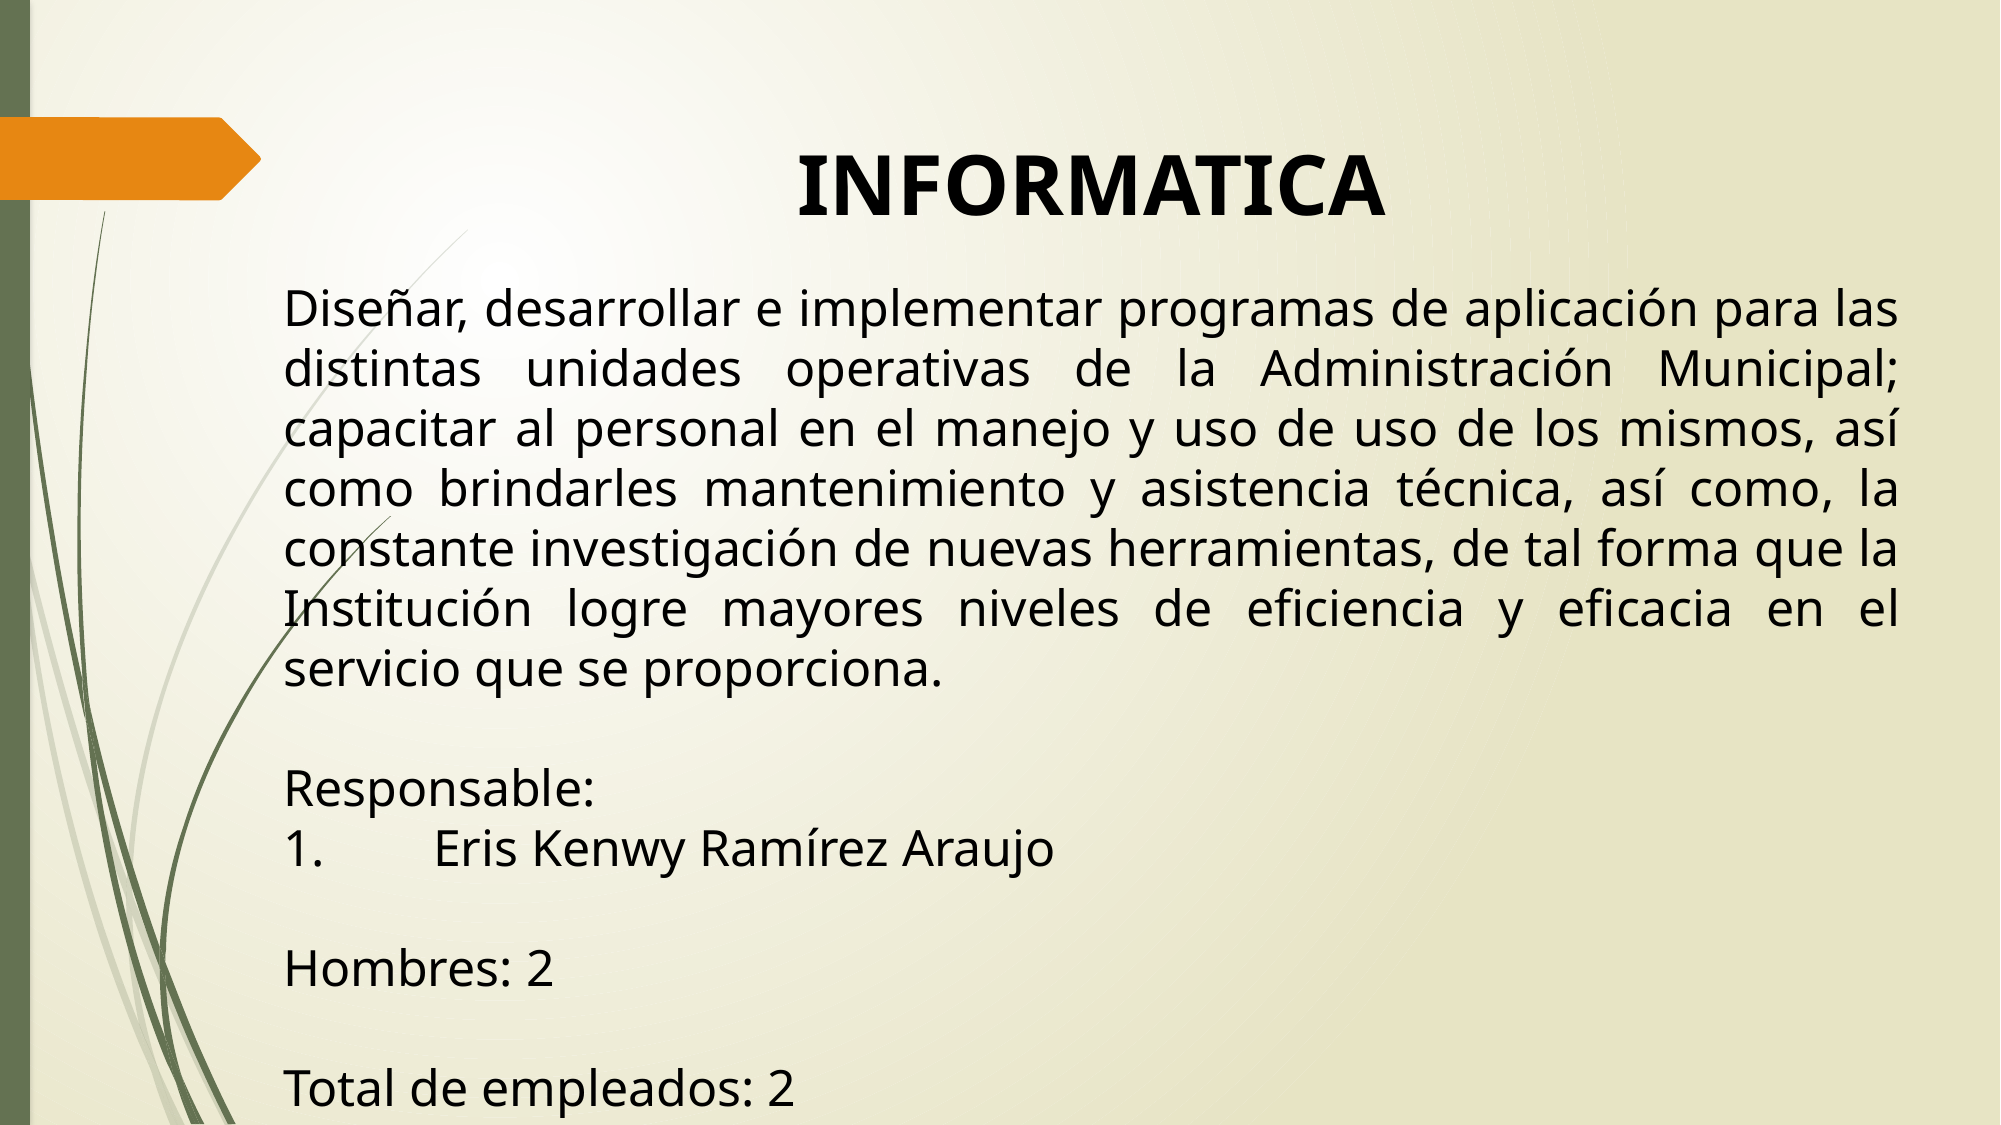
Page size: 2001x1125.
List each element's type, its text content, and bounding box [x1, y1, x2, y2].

text_box INFORMATICA Diseñar, desarrollar e implementar programas de aplicación para las distintas unidades operativas de la Administración Municipal; capacitar al personal en el manejo y uso de uso de los mismos, así como brindarles mantenimiento y asistencia técnica, así como, la constante investigación de nuevas herramientas, de tal forma que la Institución logre mayores niveles de eficiencia y eficacia en el servicio que se proporciona. Responsable: 1. Eris Kenwy Ramírez Araujo Hombres: 2 Total de empleados: 2 [268, 124, 1916, 1125]
